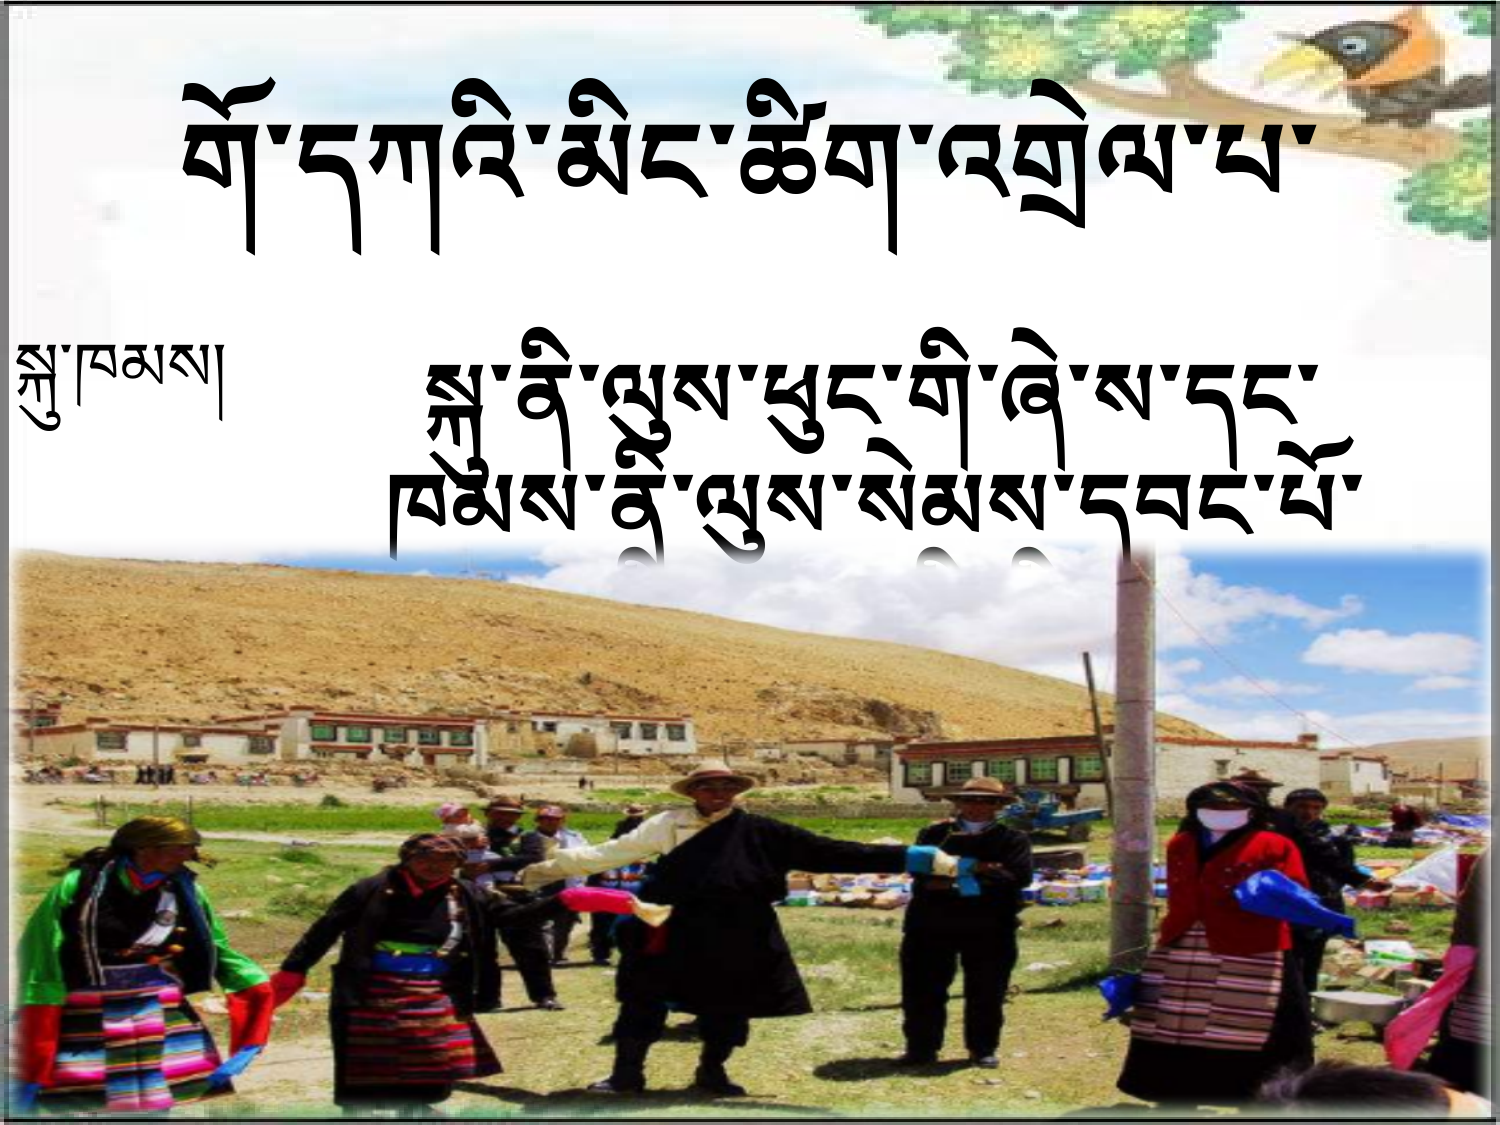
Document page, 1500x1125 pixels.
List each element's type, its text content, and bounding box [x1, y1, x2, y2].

picture [0, 0, 1500, 1125]
text_box གོ་དཀའི་མིང་ཚིག་འགྲེལ་པ་ [58, 81, 1442, 232]
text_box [0, 316, 1442, 537]
